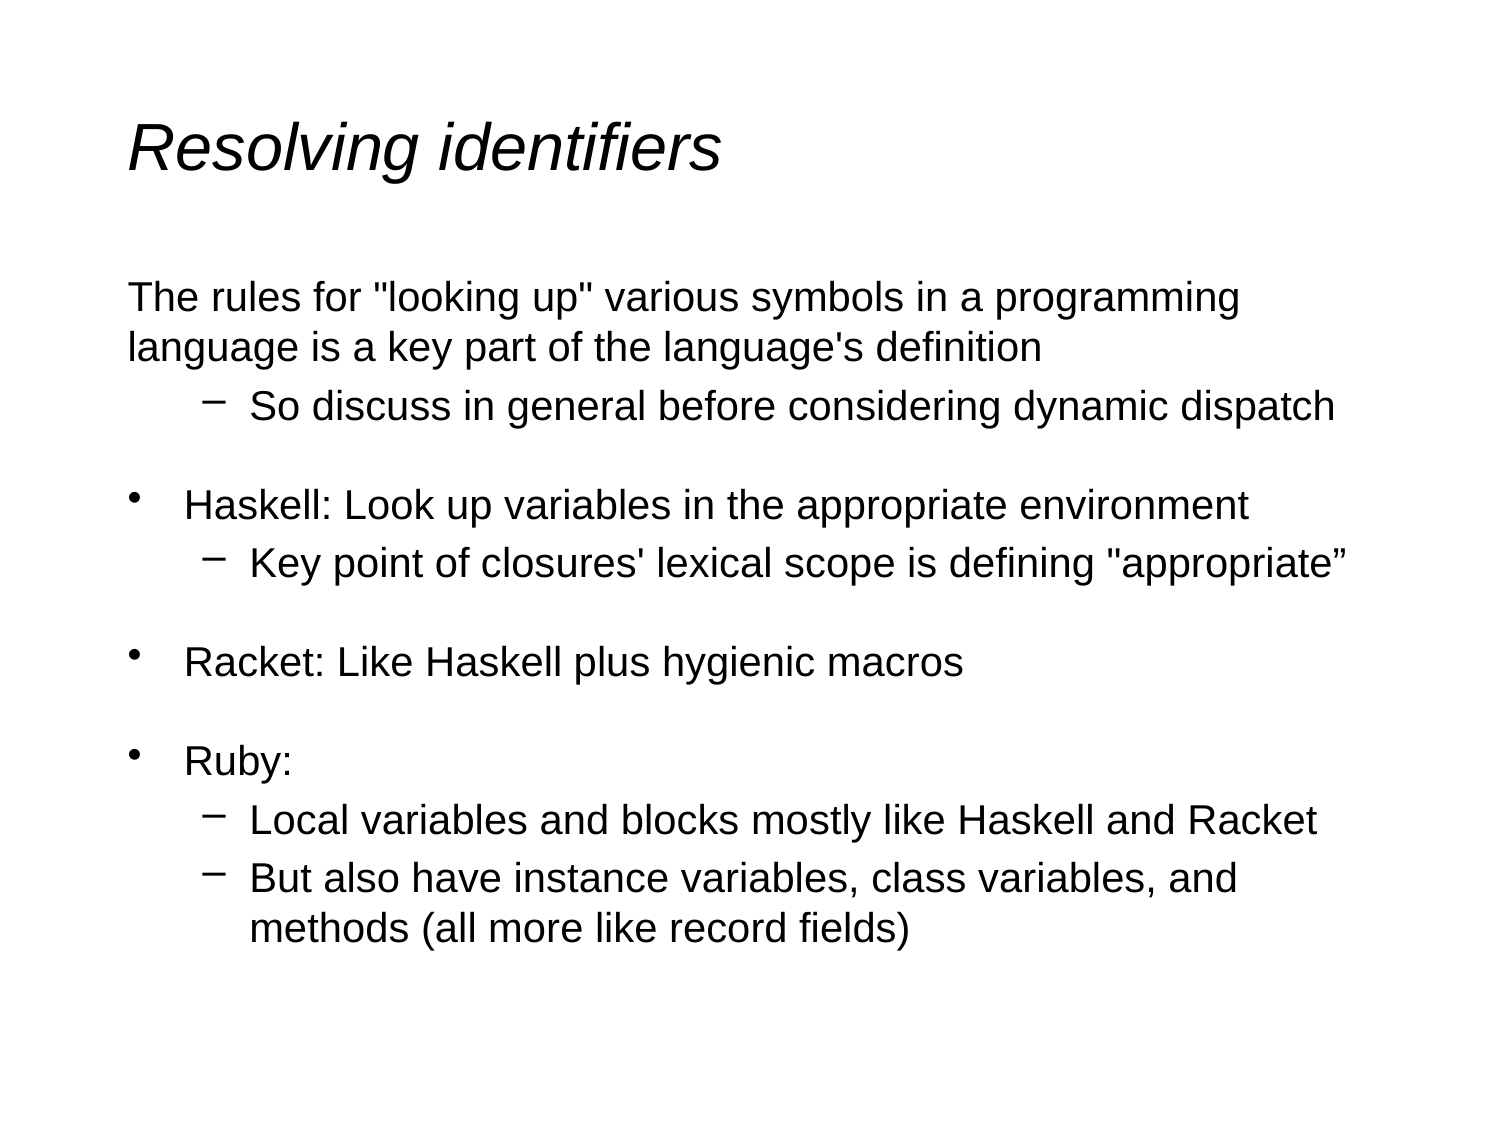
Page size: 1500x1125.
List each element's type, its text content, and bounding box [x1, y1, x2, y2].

list The rules for "looking up" various symbols in a programming language is a key part of the language's definition So discuss in general before considering dynamic dispatch Haskell: Look up variables in the appropriate environment Key point of closures' lexical scope is defining "appropriate” Racket: Like Haskell plus hygienic macros Ruby: Local variables and blocks mostly like Haskell and Racket But also have instance variables, class variables, and methods (all more like record fields) [112, 262, 1388, 1001]
title Resolving identifiers [112, 49, 1388, 238]
